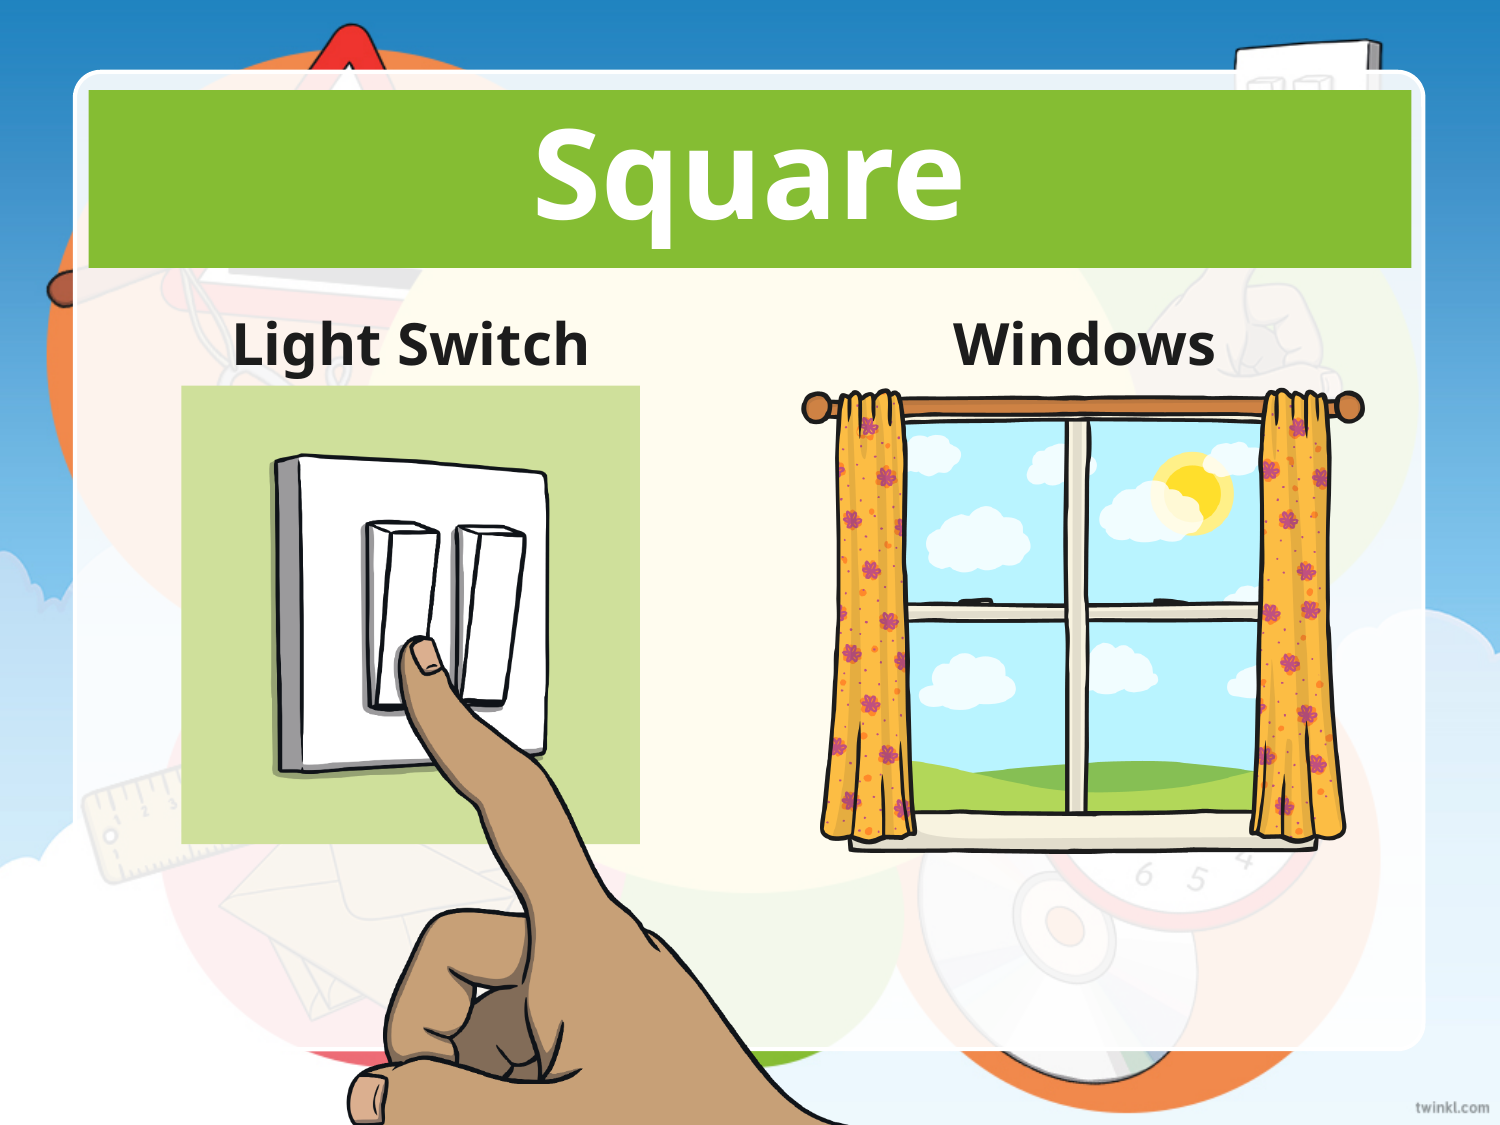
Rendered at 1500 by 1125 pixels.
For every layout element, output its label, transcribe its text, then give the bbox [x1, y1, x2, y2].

picture [0, 0, 1500, 1125]
text_box Windows [940, 299, 1289, 368]
title Square [86, 88, 1413, 270]
